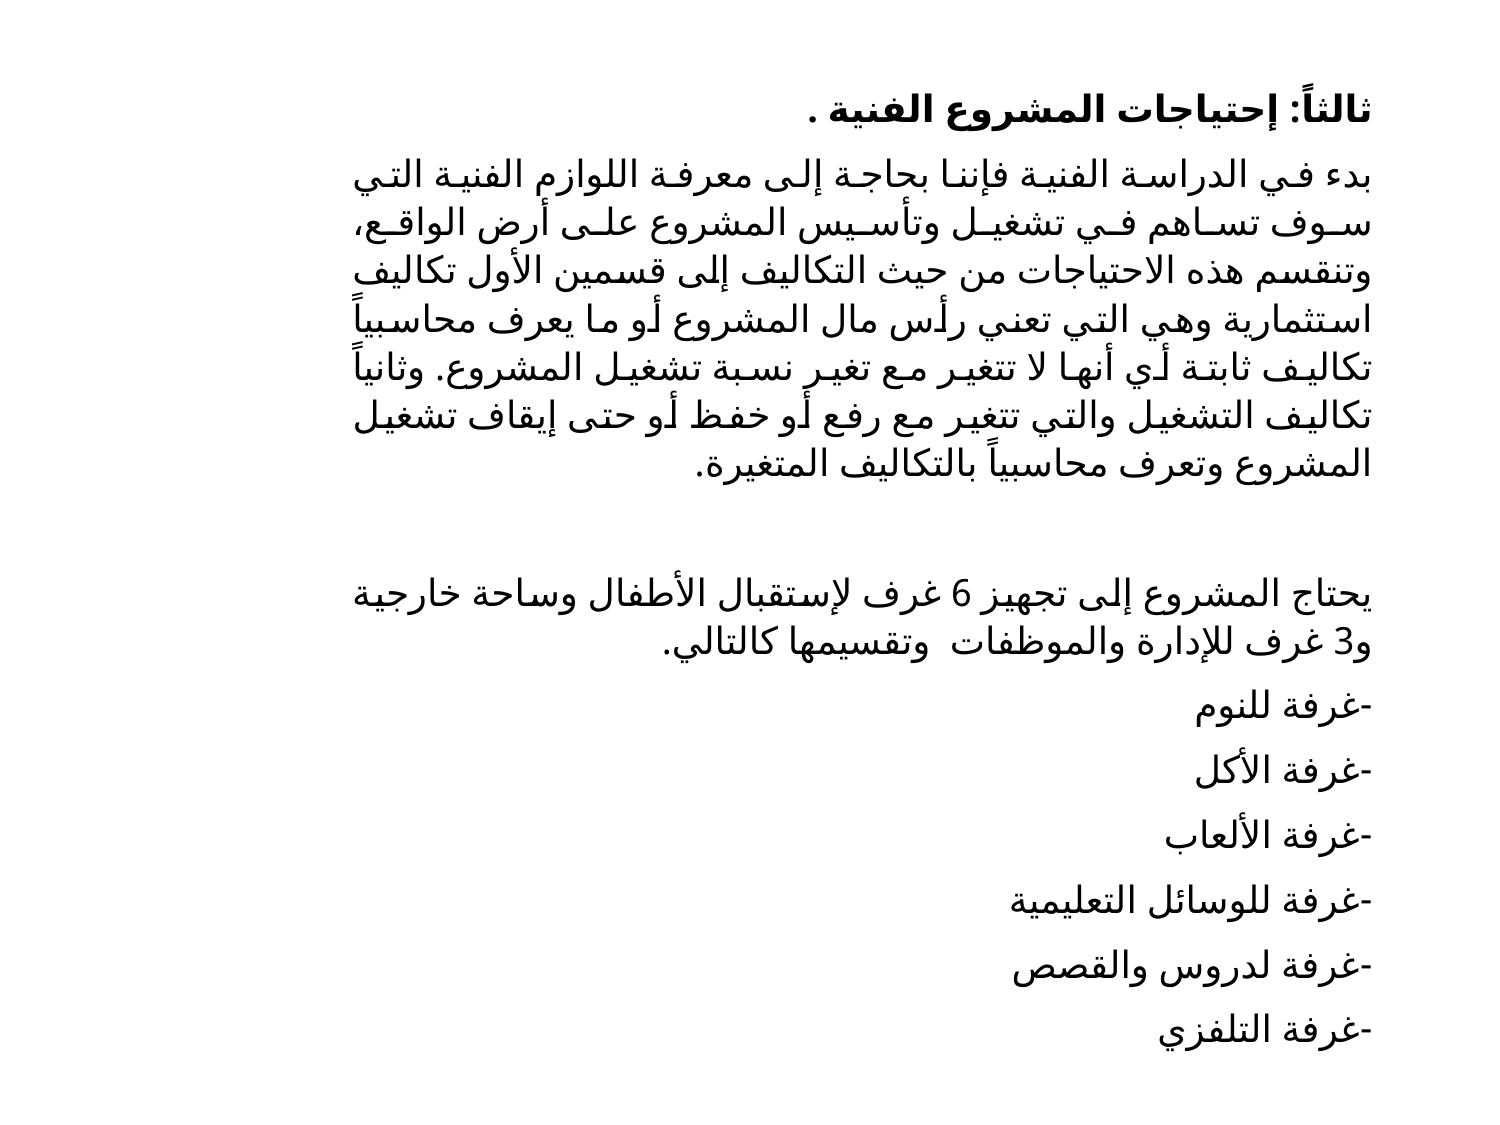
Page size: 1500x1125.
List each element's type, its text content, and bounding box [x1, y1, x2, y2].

text_box ثالثاً: إحتياجات المشروع الفنية . بدء في الدراسة الفنية فإننا بحاجة إلى معرفة اللوازم الفنية التي سوف تساهم في تشغيل وتأسيس المشروع على أرض الواقع، وتنقسم هذه الاحتياجات من حيث التكاليف إلى قسمين الأول تكاليف استثمارية وهي التي تعني رأس مال المشروع أو ما يعرف محاسبياً تكاليف ثابتة أي أنها لا تتغير مع تغير نسبة تشغيل المشروع. وثانياً تكاليف التشغيل والتي تتغير مع رفع أو خفظ أو حتى إيقاف تشغيل المشروع وتعرف محاسبياً بالتكاليف المتغيرة. يحتاج المشروع إلى تجهيز 6 غرف لإستقبال الأطفال وساحة خارجية و3 غرف للإدارة والموظفات وتقسيمها كالتالي. - غرفة للنوم - غرفة الأكل - غرفة الألعاب - غرفة للوسائل التعليمية - غرفة لدروس والقصص - غرفة التلفزي [337, 75, 1388, 1058]
